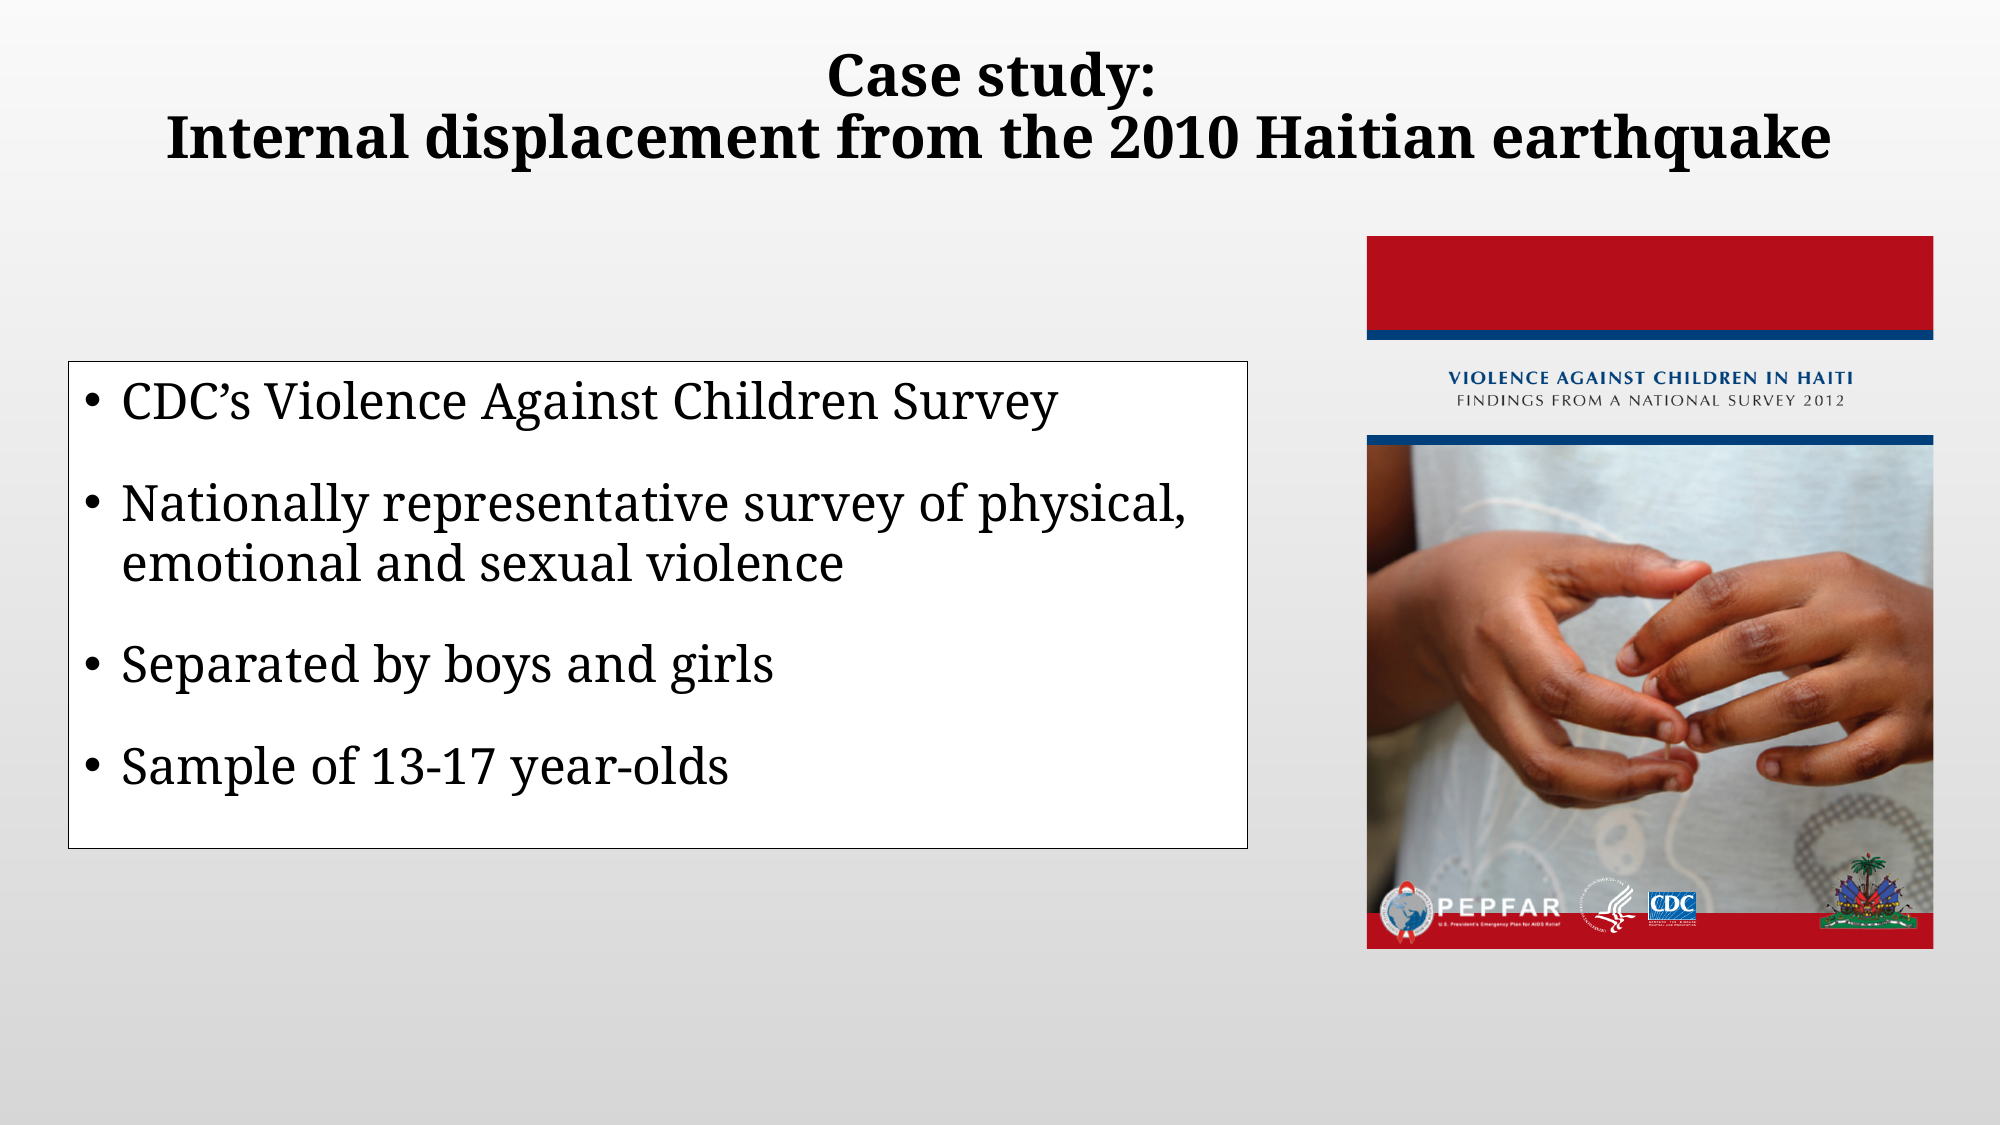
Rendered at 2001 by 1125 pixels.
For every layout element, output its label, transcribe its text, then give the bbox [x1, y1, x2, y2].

text_box CDC’s Violence Against Children Survey Nationally representative survey of physical, emotional and sexual violence Separated by boys and girls Sample of 13-17 year-olds [68, 361, 1248, 849]
picture [1366, 236, 1934, 949]
title Case study: Internal displacement from the 2010 Haitian earthquake [137, 0, 1863, 218]
